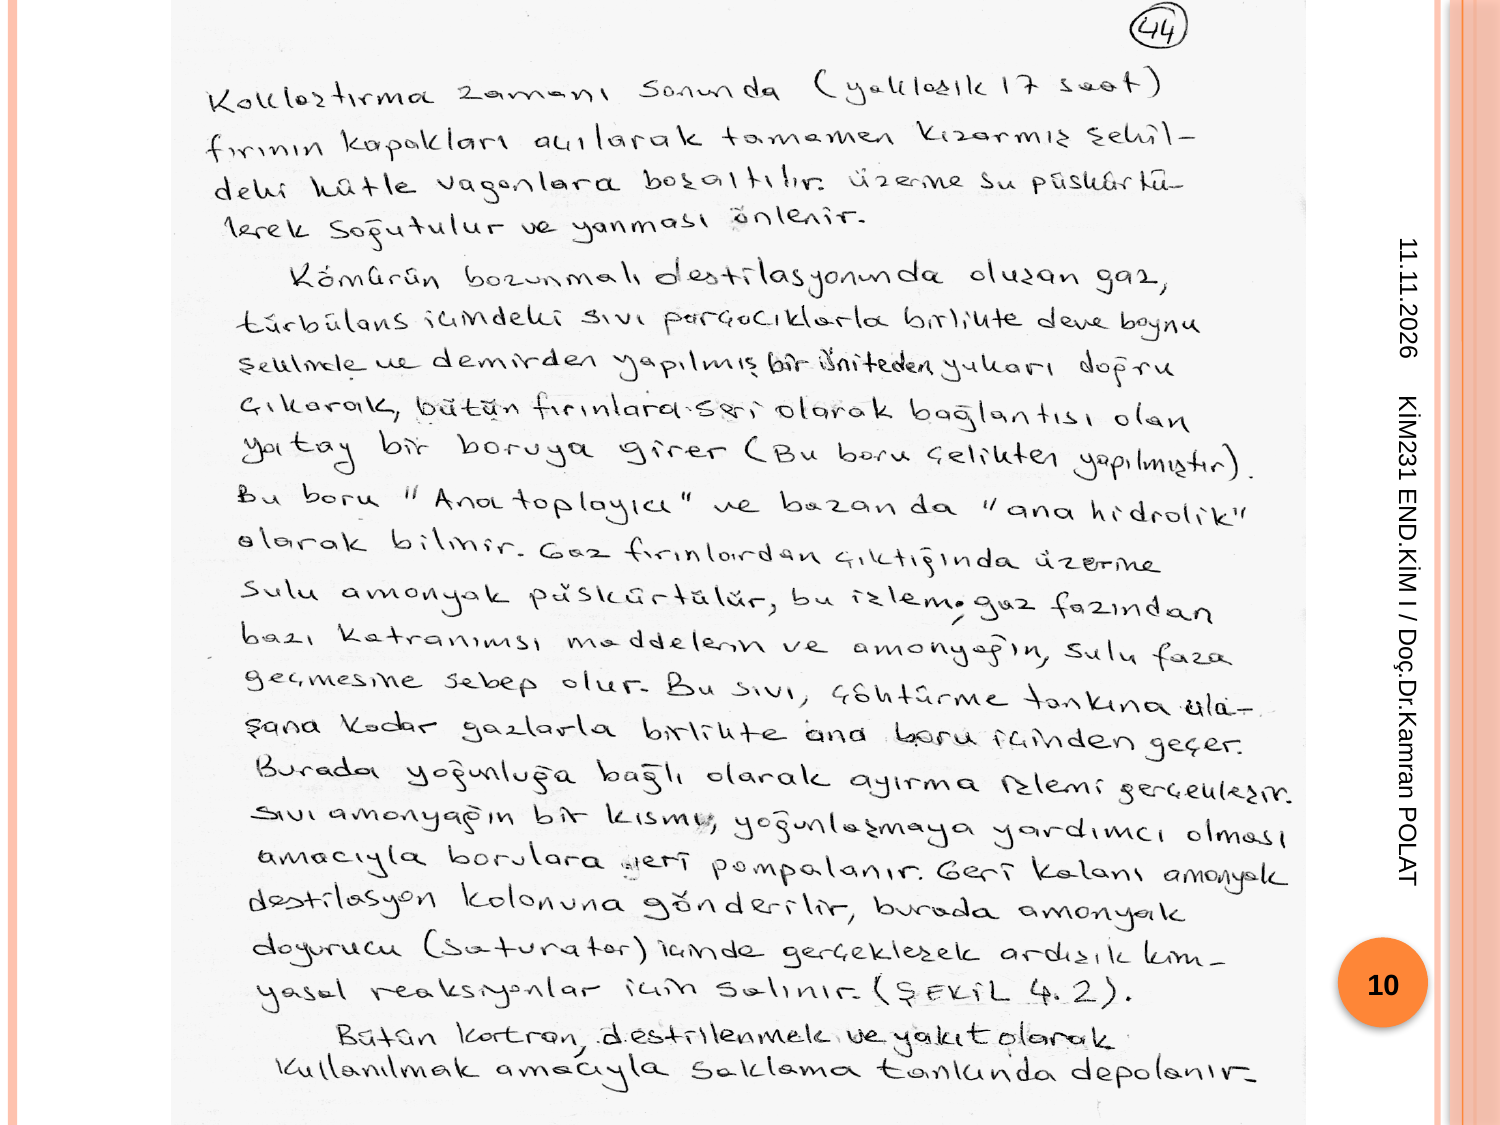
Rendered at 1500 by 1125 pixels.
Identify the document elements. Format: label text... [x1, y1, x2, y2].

footer KİM231 END.KİM I / Doç.Dr.Kamran POLAT [1379, 380, 1440, 906]
picture [170, 0, 1306, 1125]
slide_number 10 [1333, 940, 1434, 1027]
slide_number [1378, 43, 1442, 374]
